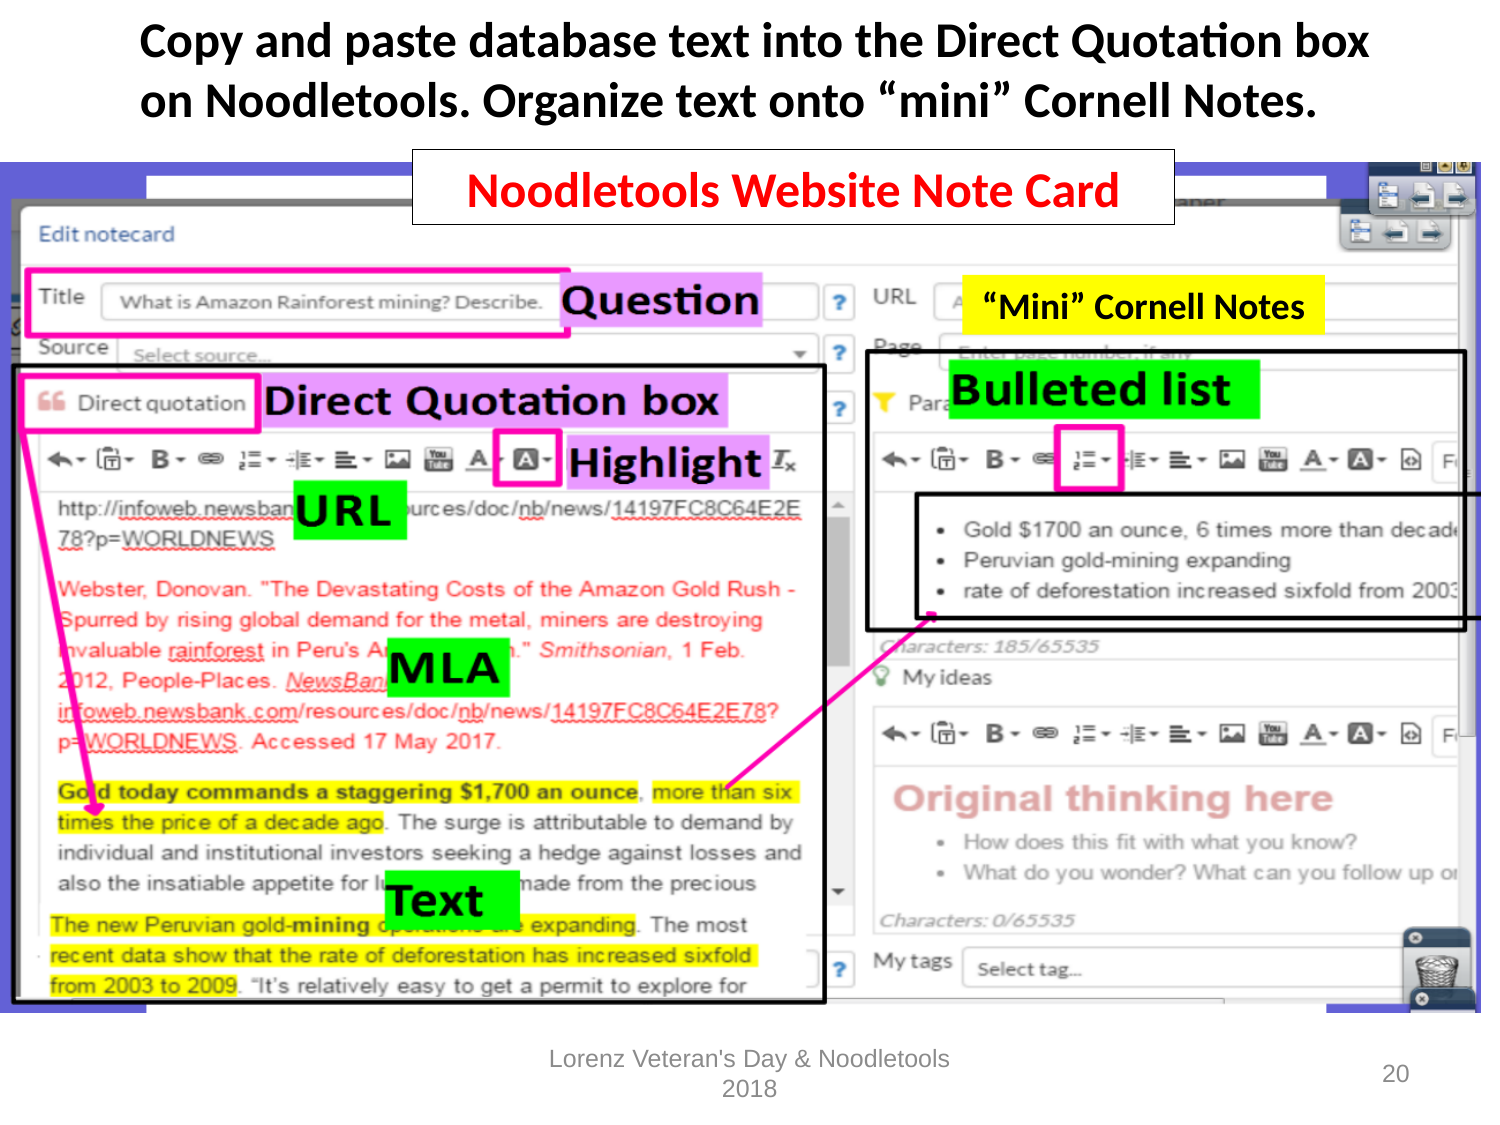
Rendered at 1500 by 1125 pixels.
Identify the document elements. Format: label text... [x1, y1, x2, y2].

footer Lorenz Veteran's Day & Noodletools 2018 [512, 1042, 988, 1103]
text_box Copy and paste database text into the Direct Quotation box on Noodletools. Organize text onto “mini” Cornell Notes. [125, 0, 1438, 135]
text_box Noodletools Website Note Card [412, 149, 1175, 160]
picture [0, 162, 1482, 1013]
slide_number 20 [1074, 1042, 1425, 1103]
